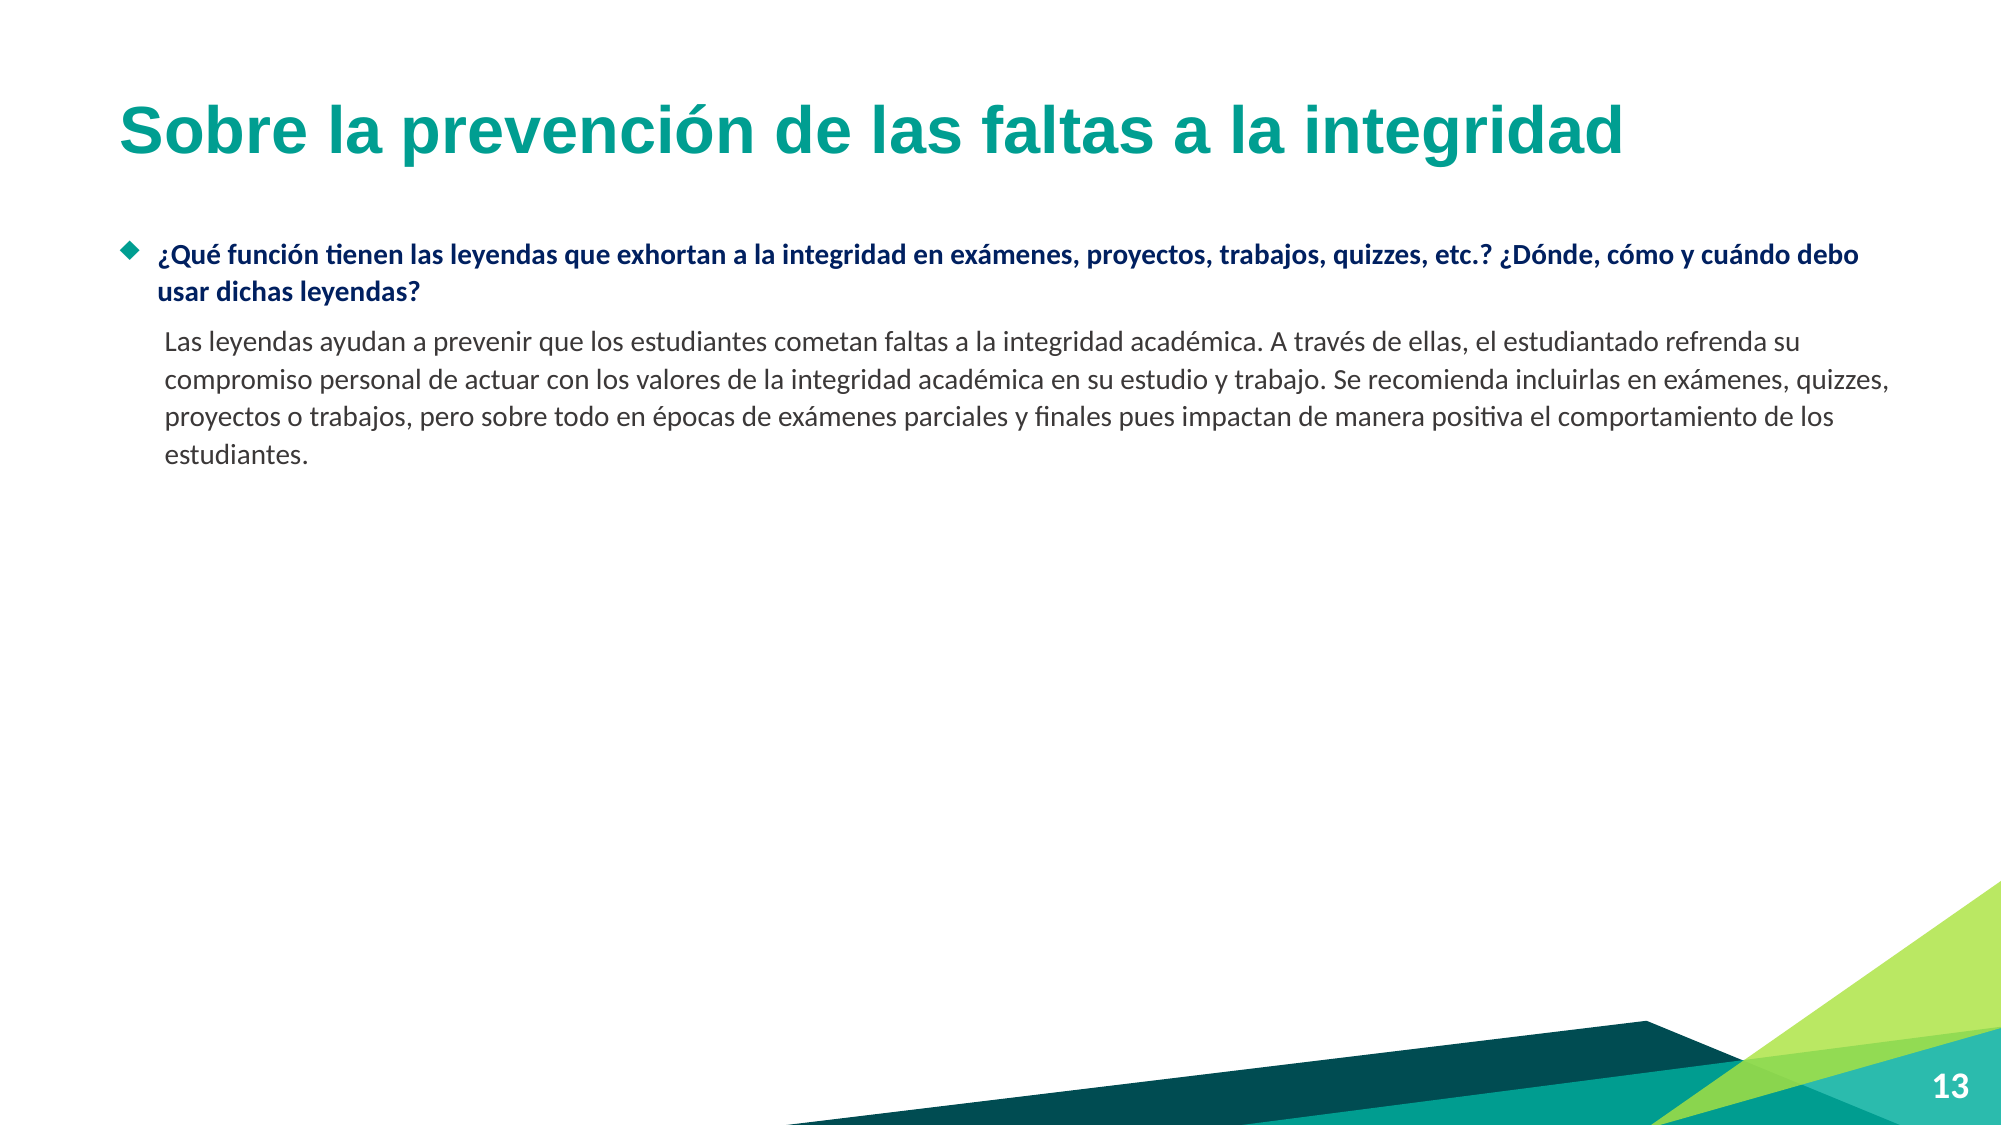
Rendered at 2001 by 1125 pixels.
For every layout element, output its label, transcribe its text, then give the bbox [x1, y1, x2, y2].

list ¿Qué función tienen las leyendas que exhortan a la integridad en exámenes, proyectos, trabajos, quizzes, etc.? ¿Dónde, cómo y cuándo debo usar dichas leyendas? Las leyendas ayudan a prevenir que los estudiantes cometan faltas a la integridad académica. A través de ellas, el estudiantado refrenda su compromiso personal de actuar con los valores de la integridad académica en su estudio y trabajo. Se recomienda incluirlas en exámenes, quizzes, proyectos o trabajos, pero sobre todo en épocas de exámenes parciales y finales pues impactan de manera positiva el comportamiento de los estudiantes. [104, 225, 1917, 1034]
slide_number 13 [1534, 1053, 1985, 1114]
title Sobre la prevención de las faltas a la integridad [104, 59, 1917, 205]
